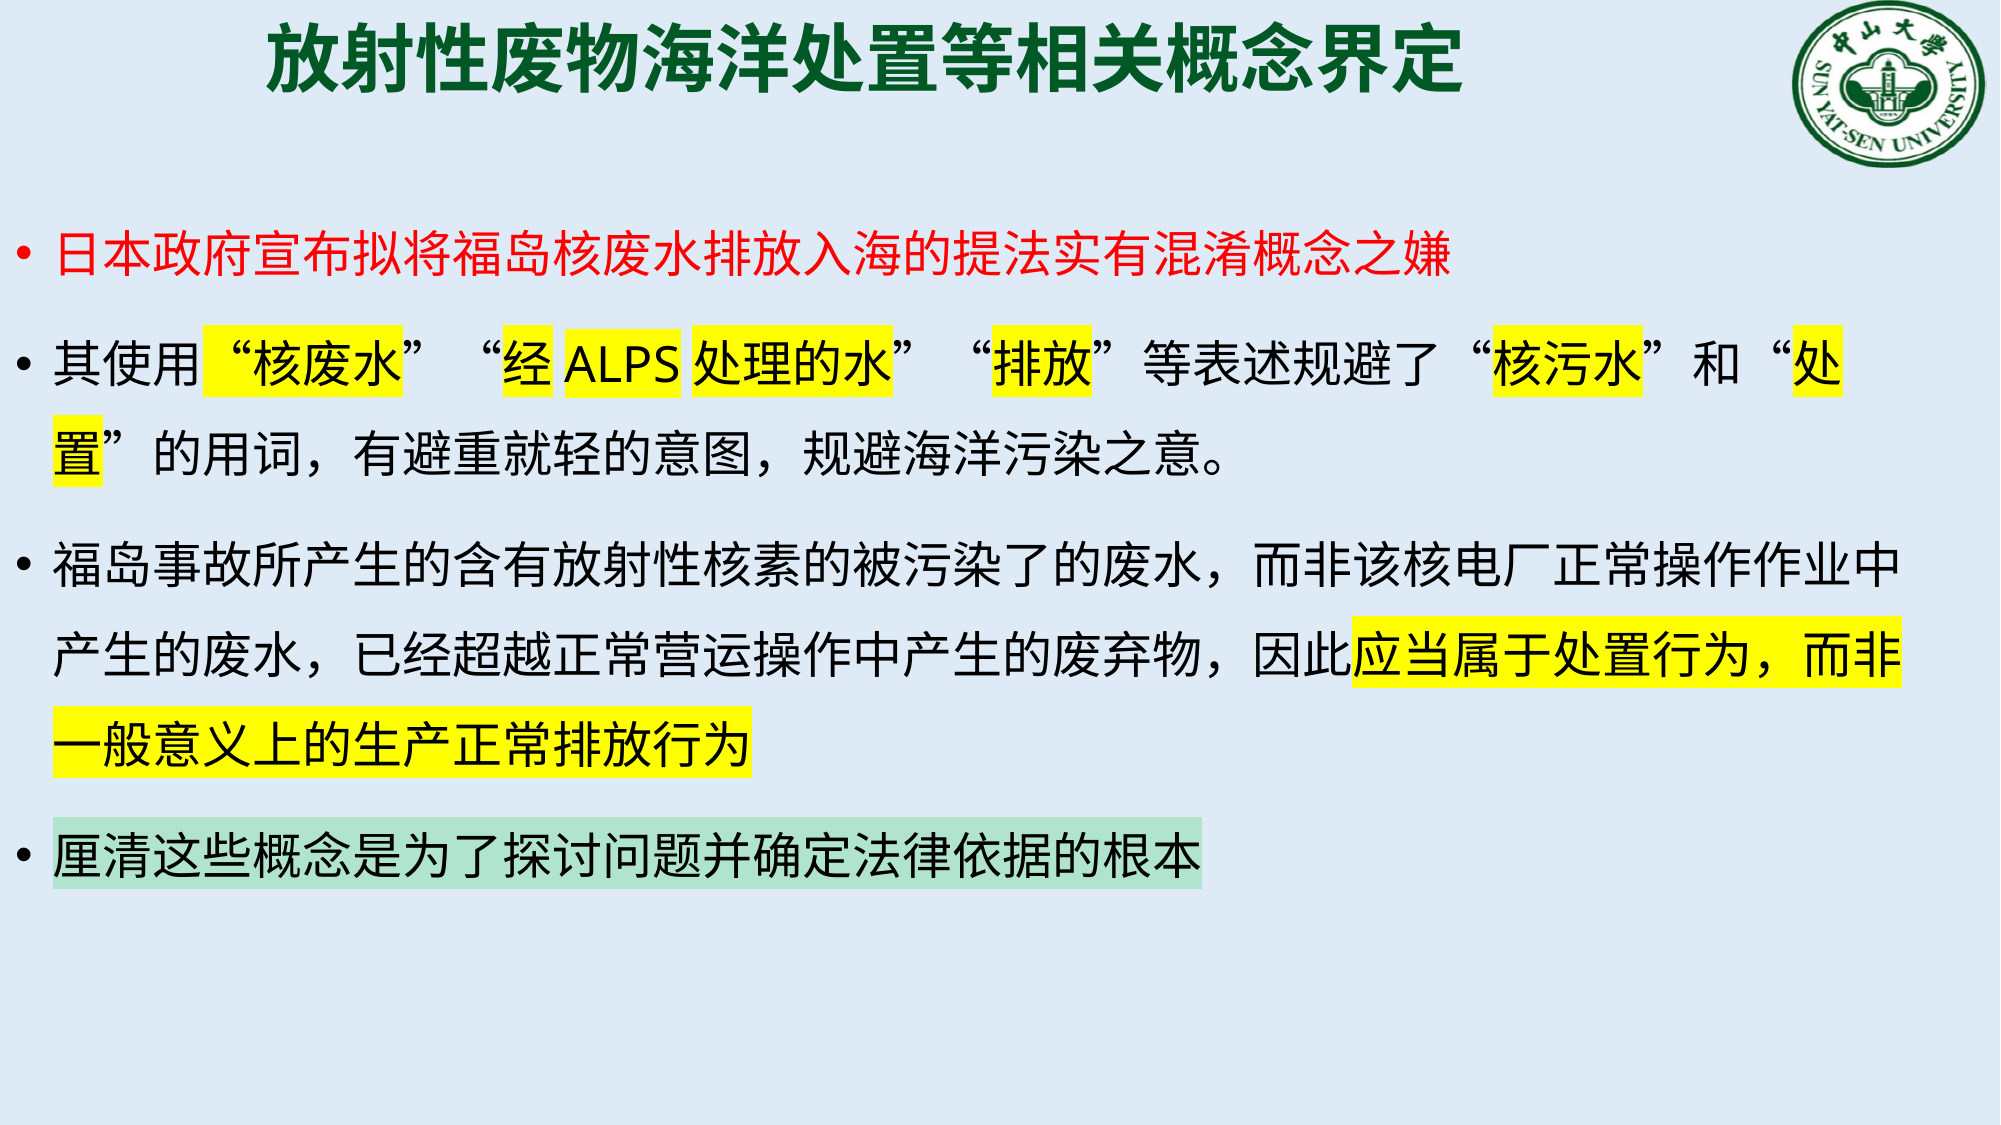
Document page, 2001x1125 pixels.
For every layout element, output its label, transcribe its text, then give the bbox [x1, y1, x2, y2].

picture [1791, 0, 1987, 168]
list 日本政府宣布拟将福岛核废水排放入海的提法实有混淆概念之嫌 其使用“核废水”“经ALPS处理的水”“排放”等表述规避了“核污水”和“处置”的用词，有避重就轻的意图，规避海洋污染之意。 福岛事故所产生的含有放射性核素的被污染了的废水，而非该核电厂正常操作作业中产生的废水，已经超越正常营运操作中产生的废弃物，因此应当属于处置行为，而非一般意义上的生产正常排放行为 厘清这些概念是为了探讨问题并确定法律依据的根本 [0, 184, 1945, 1079]
title 放射性废物海洋处置等相关概念界定 [250, 0, 1562, 126]
